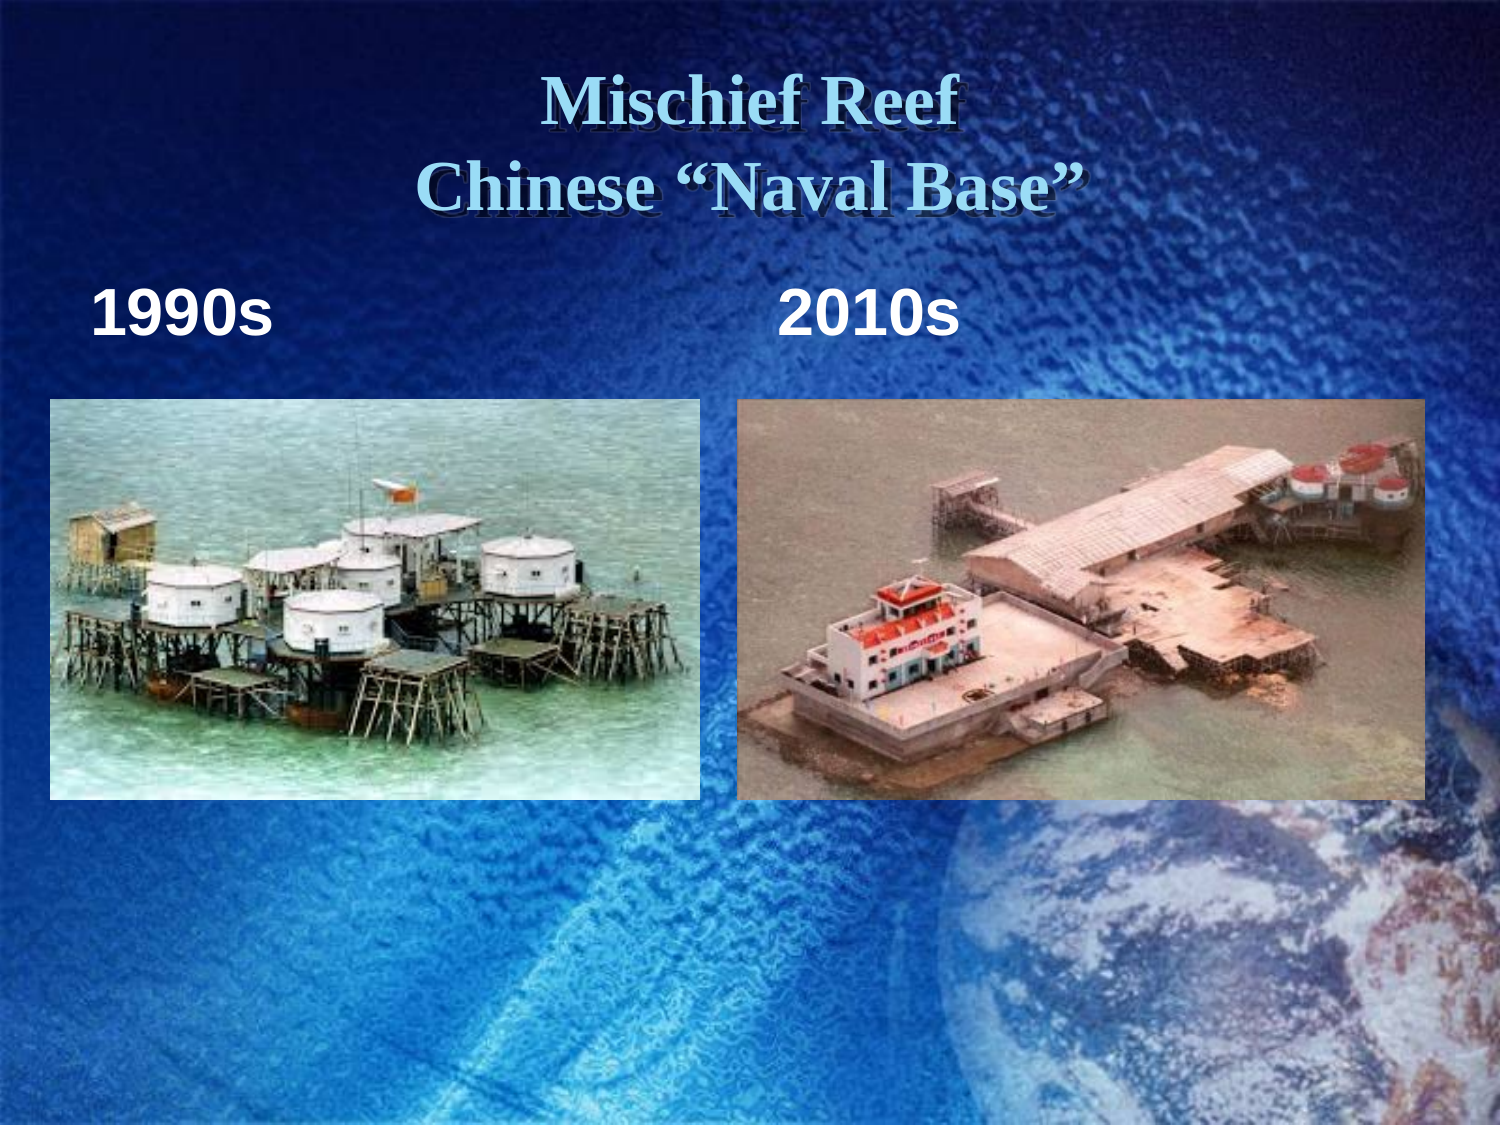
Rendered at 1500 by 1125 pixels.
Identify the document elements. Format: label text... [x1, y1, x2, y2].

list 1990s [75, 251, 738, 357]
list 2010s [761, 251, 1425, 357]
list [49, 399, 701, 801]
title Mischief Reef Chinese “Naval Base” [74, 44, 1426, 233]
picture [0, 0, 1500, 1125]
